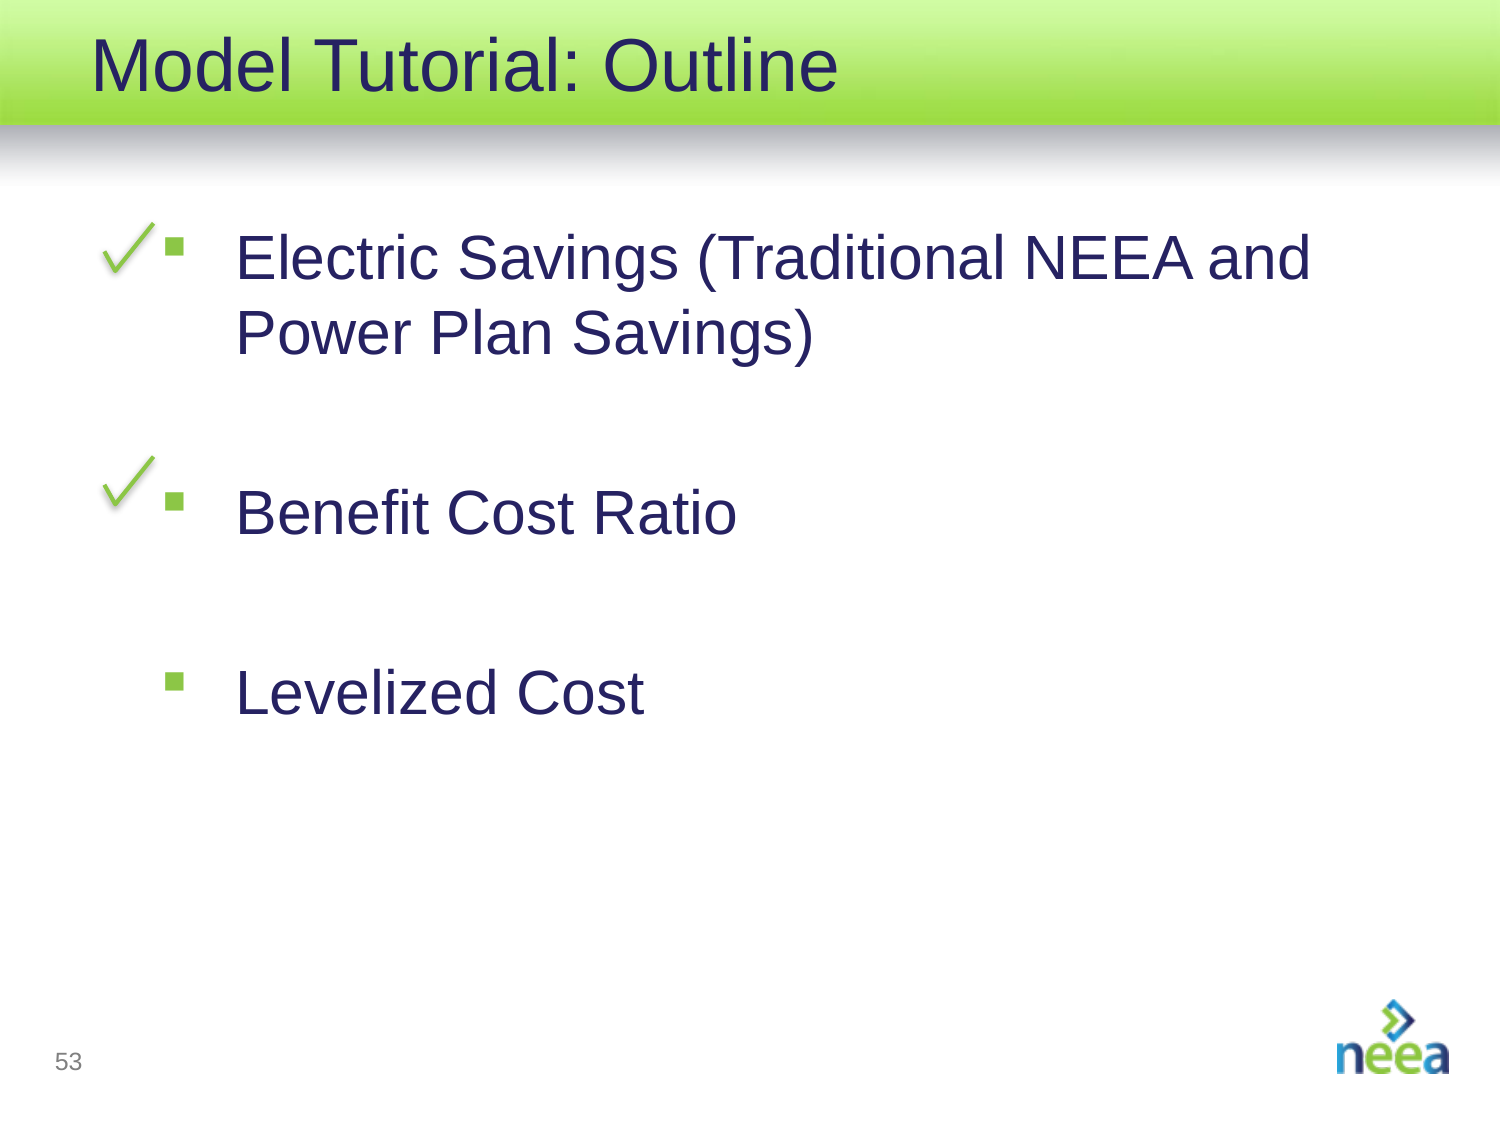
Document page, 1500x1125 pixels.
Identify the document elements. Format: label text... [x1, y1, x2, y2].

picture [1337, 999, 1449, 1074]
picture [0, 0, 1500, 186]
text_box [102, 221, 156, 274]
text_box [102, 455, 156, 507]
title Model Tutorial: Outline [75, 0, 1449, 123]
list Electric Savings (Traditional NEEA and Power Plan Savings) Benefit Cost Ratio Levelized Cost [75, 210, 1425, 1000]
